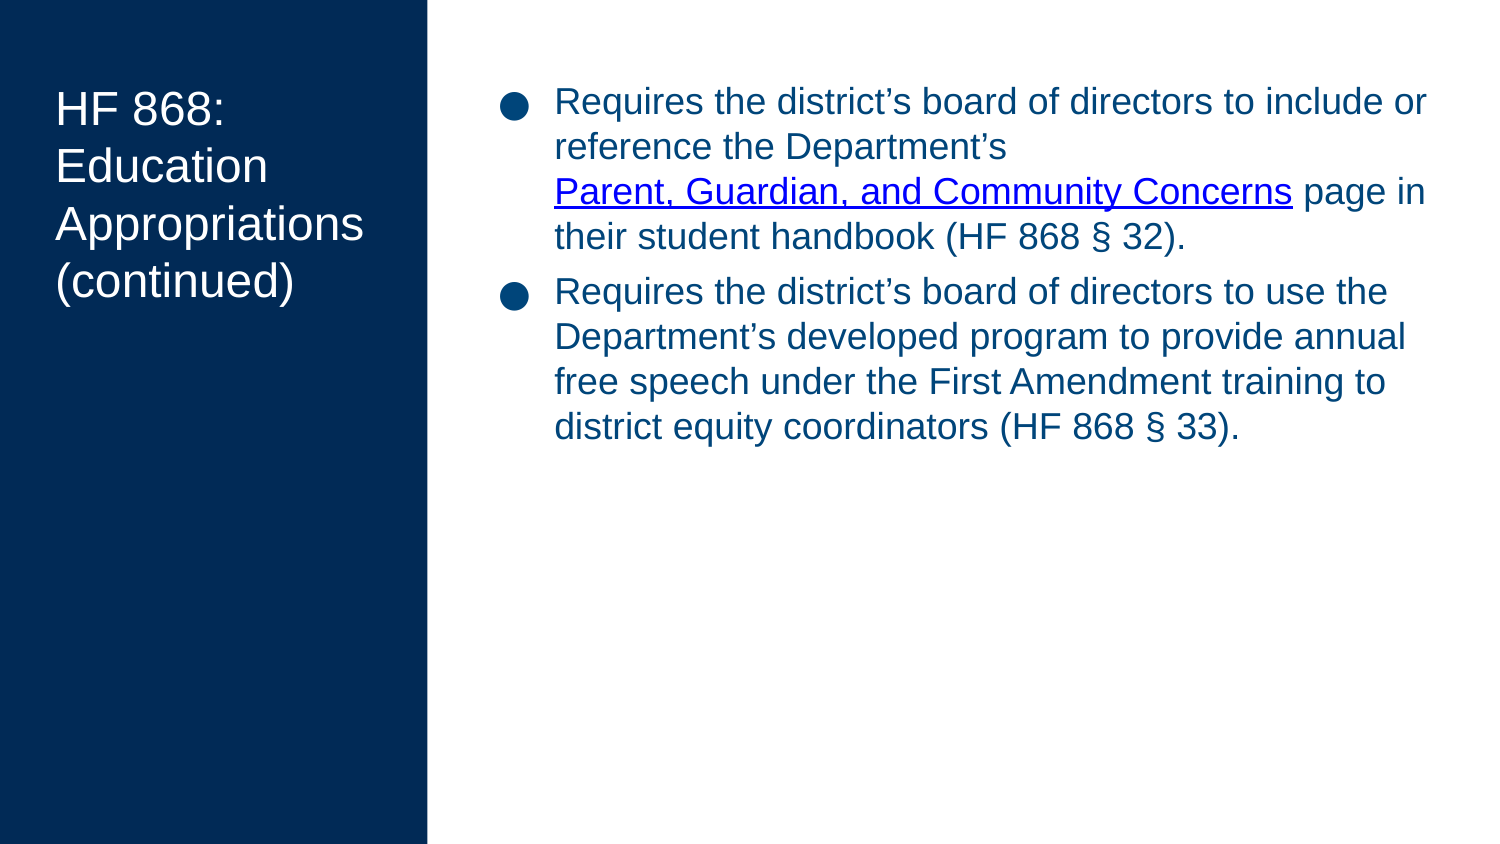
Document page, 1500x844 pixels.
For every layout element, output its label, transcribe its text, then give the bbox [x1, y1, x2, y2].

title HF 868: Education Appropriations (continued) [40, 61, 385, 783]
list Requires the district’s board of directors to include or reference the Department’s Parent, Guardian, and Community Concerns page in their student handbook (HF 868 § 32). Requires the district’s board of directors to use the Department’s developed program to provide annual free speech under the First Amendment training to district equity coordinators (HF 868 § 33). [464, 61, 1463, 783]
